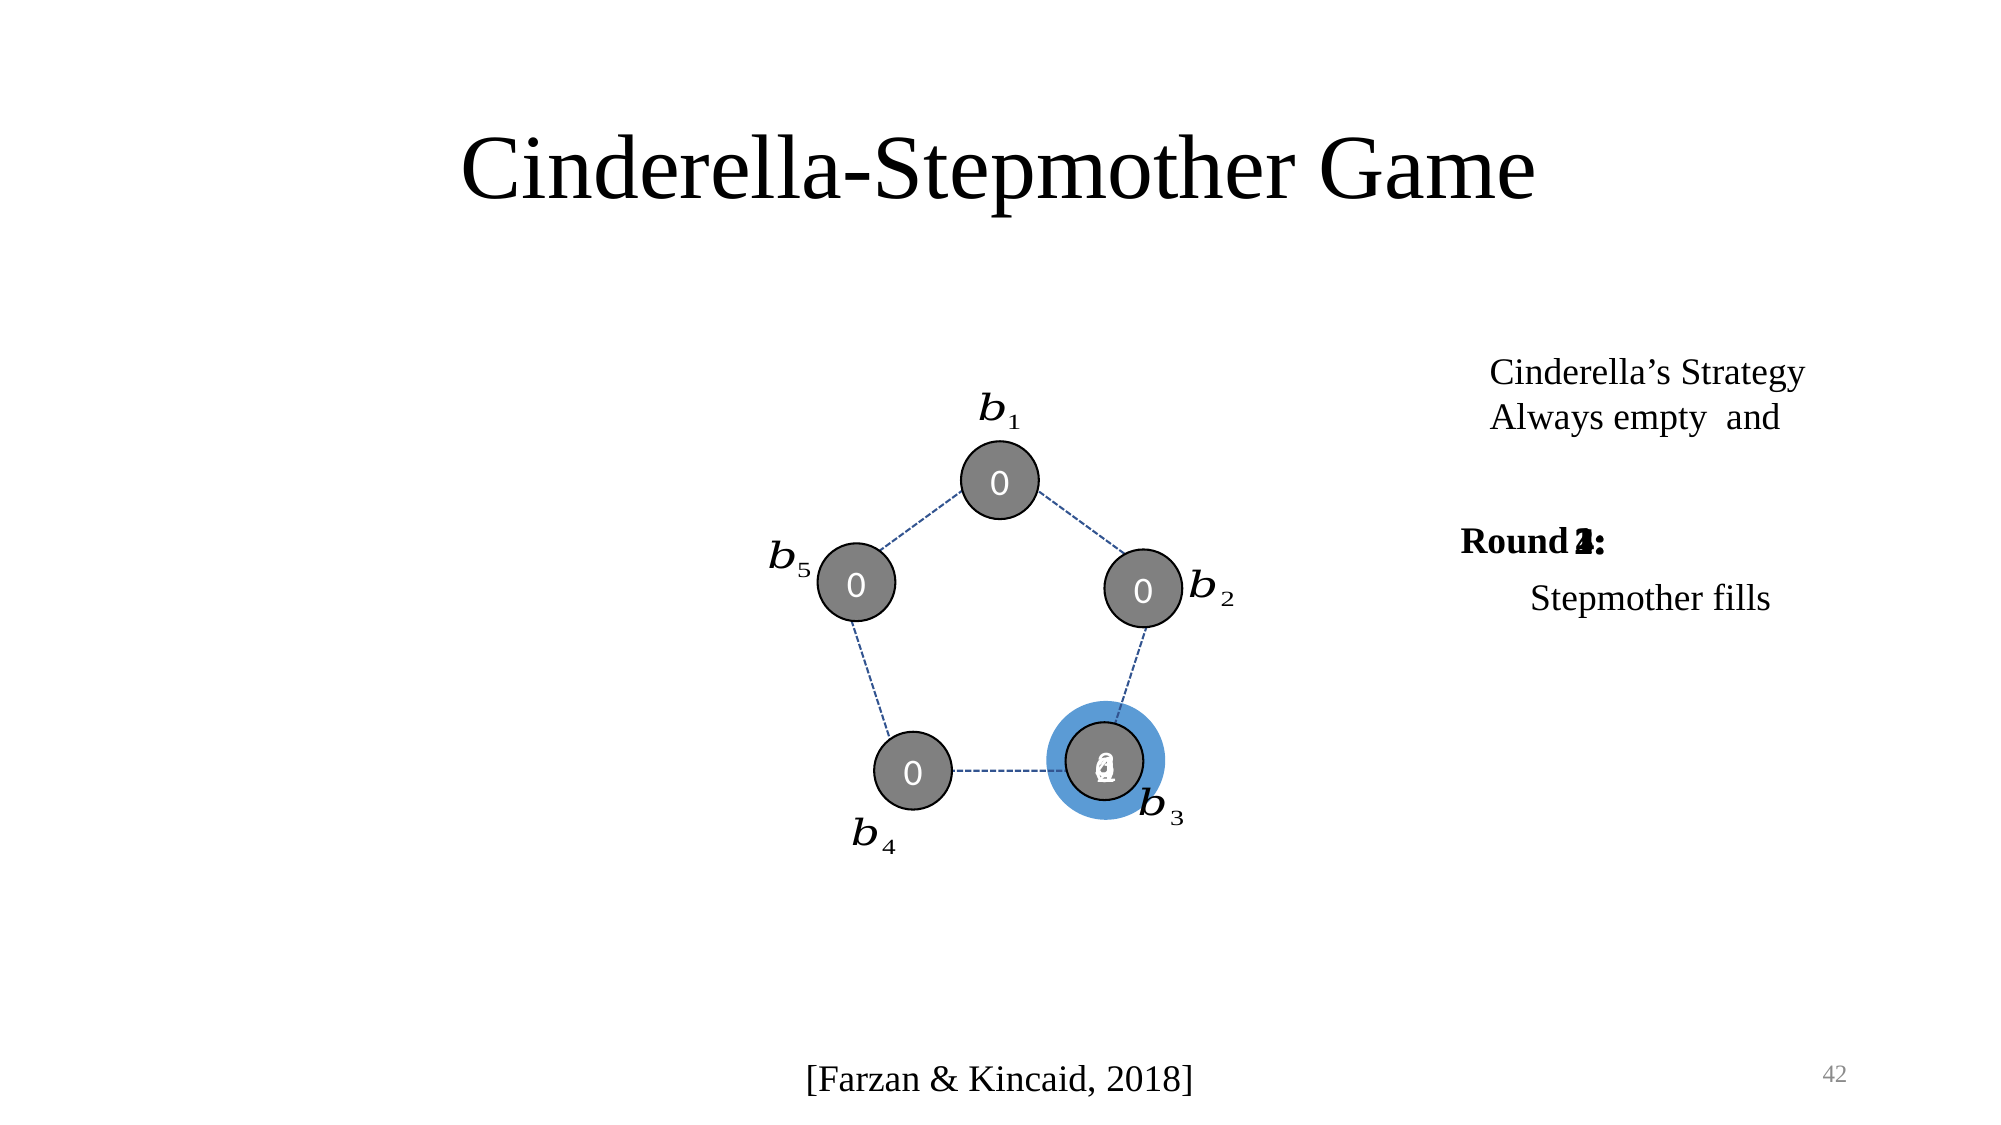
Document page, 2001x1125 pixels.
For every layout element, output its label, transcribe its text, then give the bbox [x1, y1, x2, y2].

title Cinderella-Stepmother Game [137, 59, 1863, 278]
text_box 0 [1103, 548, 1184, 629]
text_box 0 [873, 730, 954, 811]
text_box 0 [816, 542, 897, 623]
text_box Round [1445, 508, 1560, 569]
text_box [1064, 721, 1145, 792]
text_box 0 [959, 440, 1040, 521]
text_box 3 [1081, 732, 1131, 793]
text_box 4: [1561, 509, 1623, 570]
text_box [1088, 798, 1120, 802]
text_box [Farzan & Kincaid, 2018] [790, 1046, 1210, 1107]
text_box [850, 490, 1147, 772]
text_box 4 [1079, 736, 1129, 797]
slide_number 42 [1412, 1042, 1863, 1103]
text_box [1046, 702, 1167, 821]
